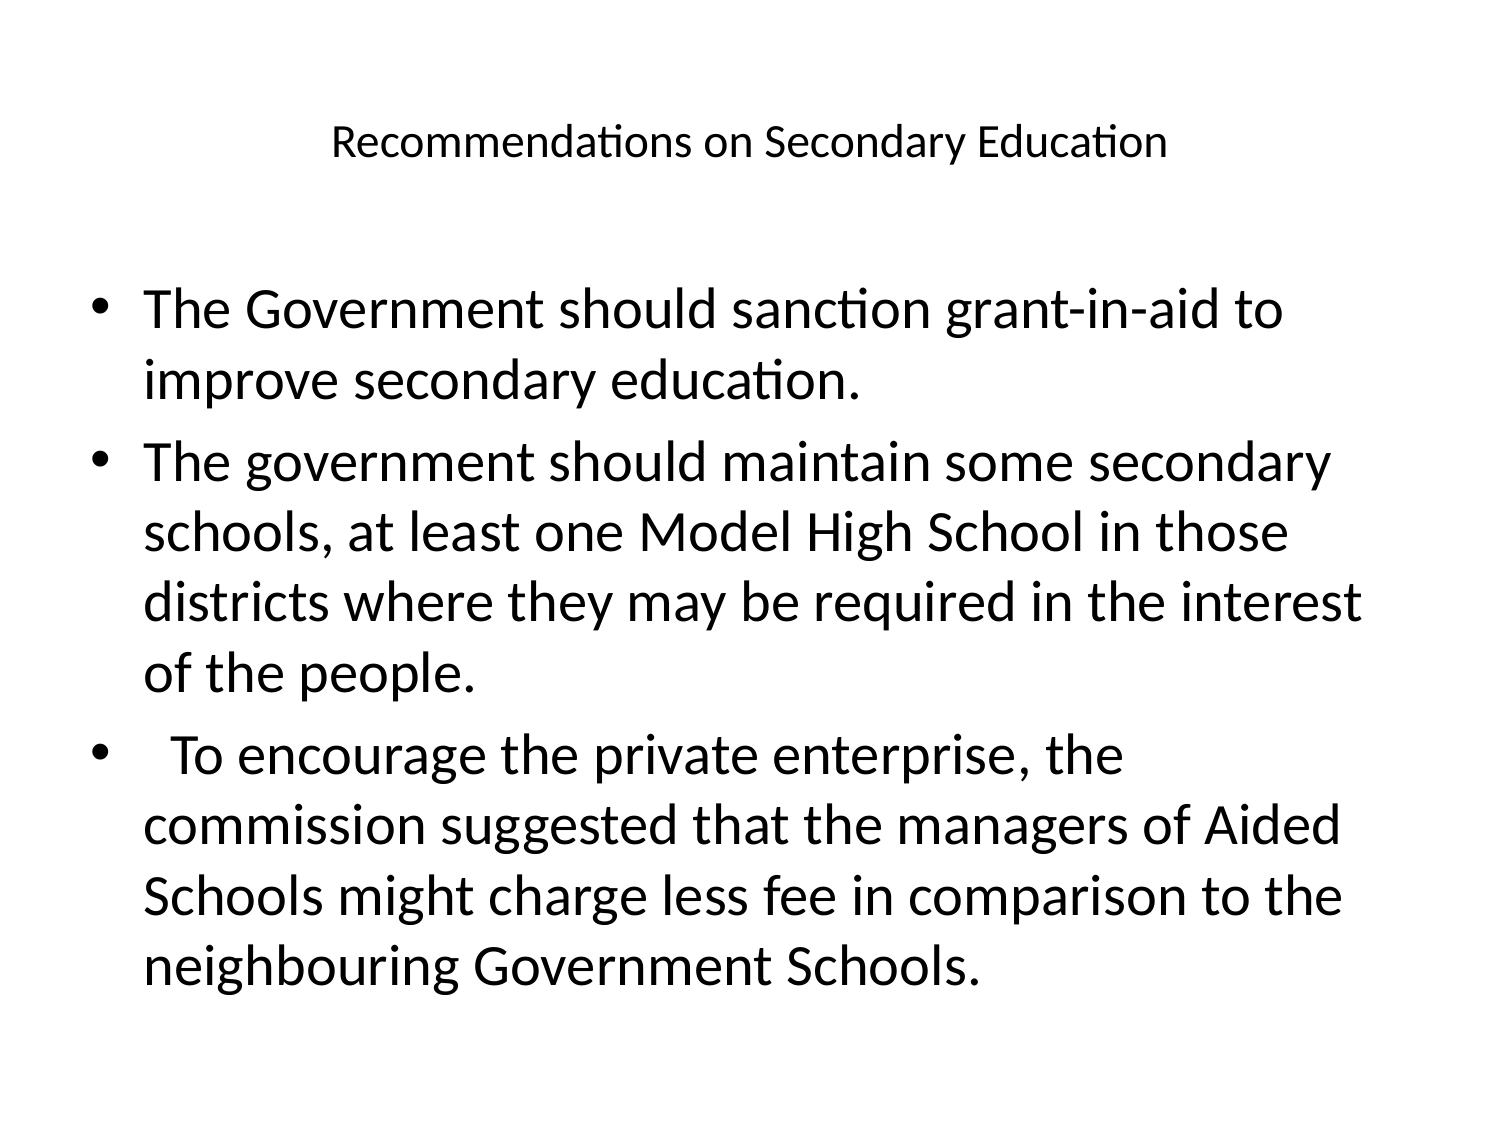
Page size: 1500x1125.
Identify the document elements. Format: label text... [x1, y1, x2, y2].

list The Government should sanction grant-in-aid to improve secondary education. The government should maintain some secondary schools, at least one Model High School in those districts where they may be required in the interest of the people. To encourage the private enterprise, the commission suggested that the managers of Aided Schools might charge less fee in comparison to the neighbouring Government Schools. [75, 262, 1425, 1005]
title Recommendations on Secondary Education [75, 45, 1425, 233]
